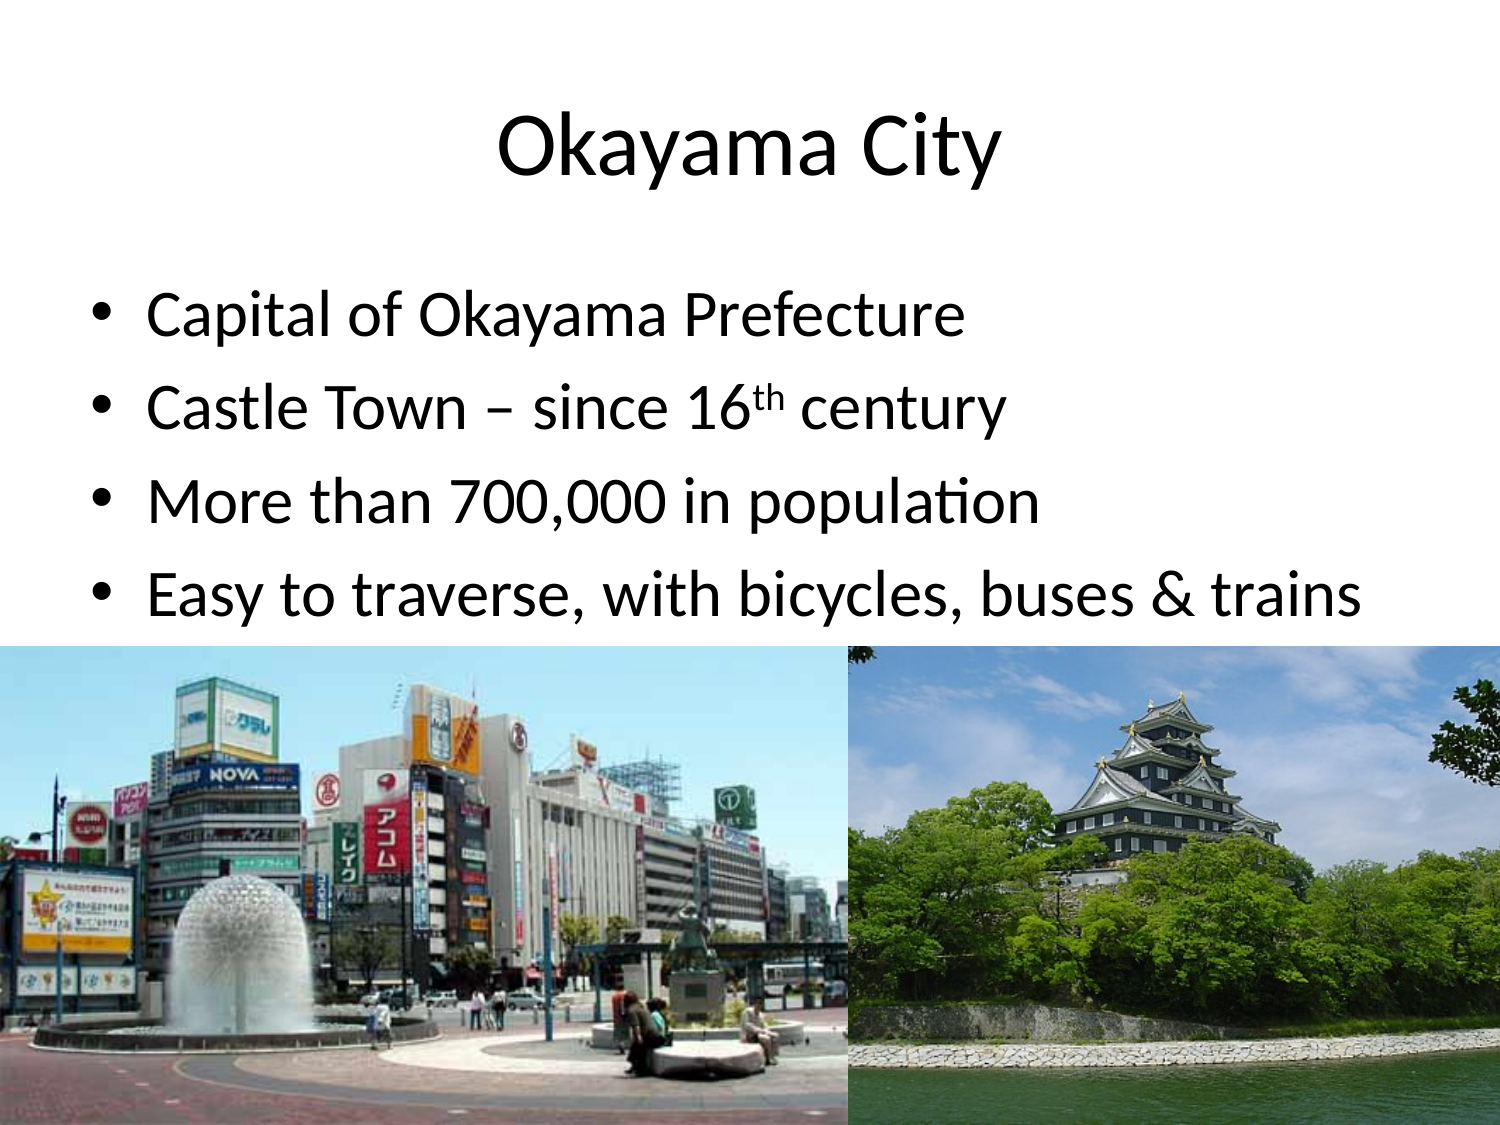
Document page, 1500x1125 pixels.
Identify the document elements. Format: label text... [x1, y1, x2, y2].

list Capital of Okayama Prefecture Castle Town – since 16th century More than 700,000 in population Easy to traverse, with bicycles, buses & trains [75, 262, 1425, 645]
picture [0, 646, 1500, 1125]
title Okayama City [75, 45, 1425, 233]
